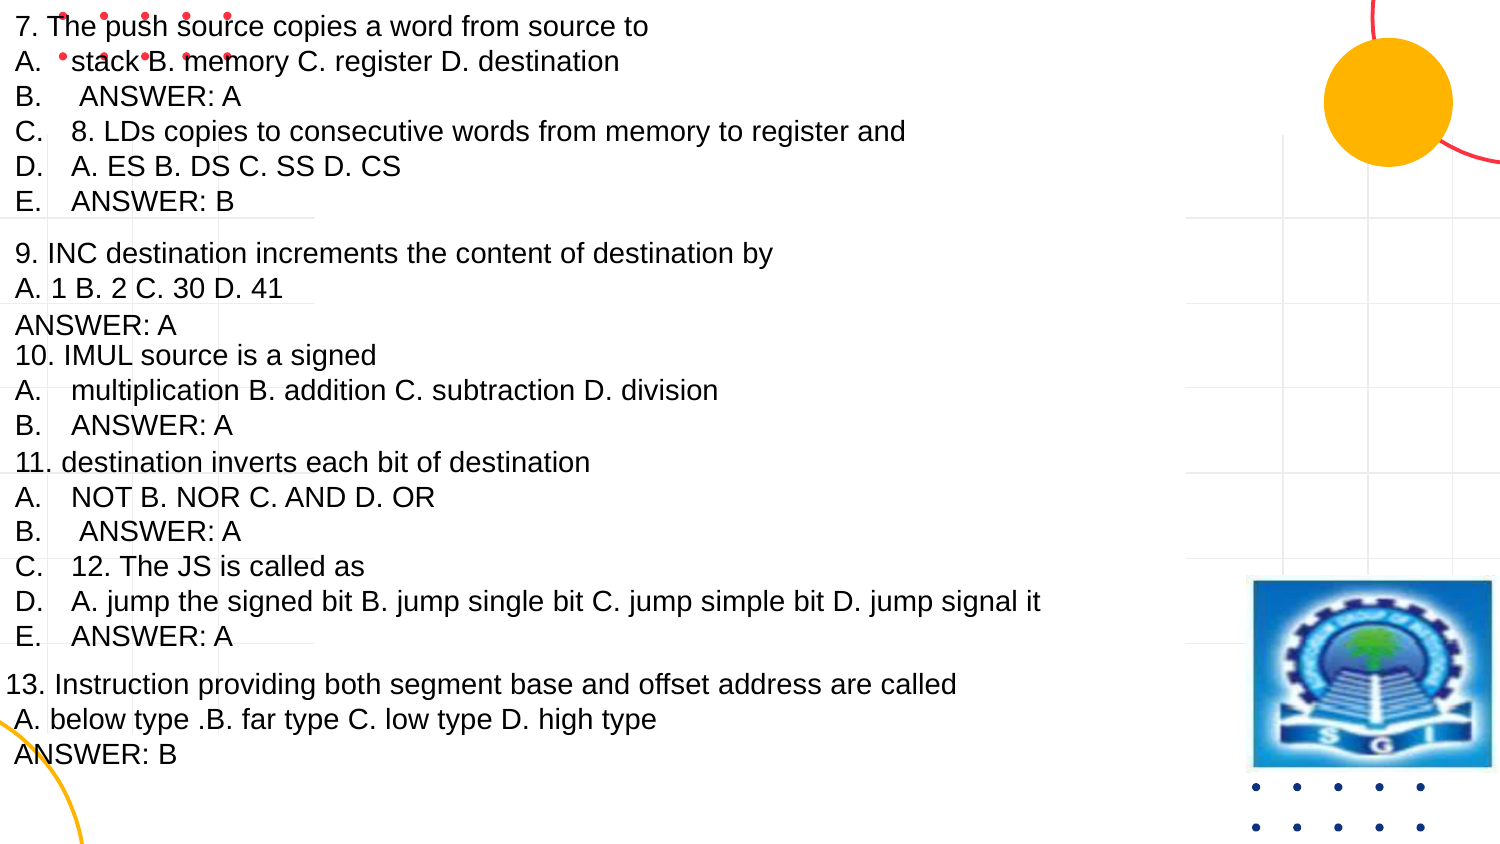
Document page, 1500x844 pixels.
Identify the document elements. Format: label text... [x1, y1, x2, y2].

text_box 11. destination inverts each bit of destination NOT B. NOR C. AND D. OR ANSWER: A 12. The JS is called as A. jump the signed bit B. jump single bit C. jump simple bit D. jump signal it ANSWER: A [0, 435, 1231, 660]
text_box 10. IMUL source is a signed multiplication B. addition C. subtraction D. division ANSWER: A [0, 328, 1125, 435]
text_box 9. INC destination increments the content of destination by A. 1 B. 2 C. 30 D. 41 [0, 227, 956, 312]
text_box 13. Instruction providing both segment base and offset address are called A. below type .B. far type C. low type D. high type ANSWER: B [0, 658, 1073, 778]
picture [1246, 574, 1500, 773]
text_box 7. The push source copies a word from source to stack B. memory C. register D. destination ANSWER: A 8. LDs copies to consecutive words from memory to register and A. ES B. DS C. SS D. CS ANSWER: B [0, 0, 1125, 225]
text_box ANSWER: A [0, 298, 218, 328]
